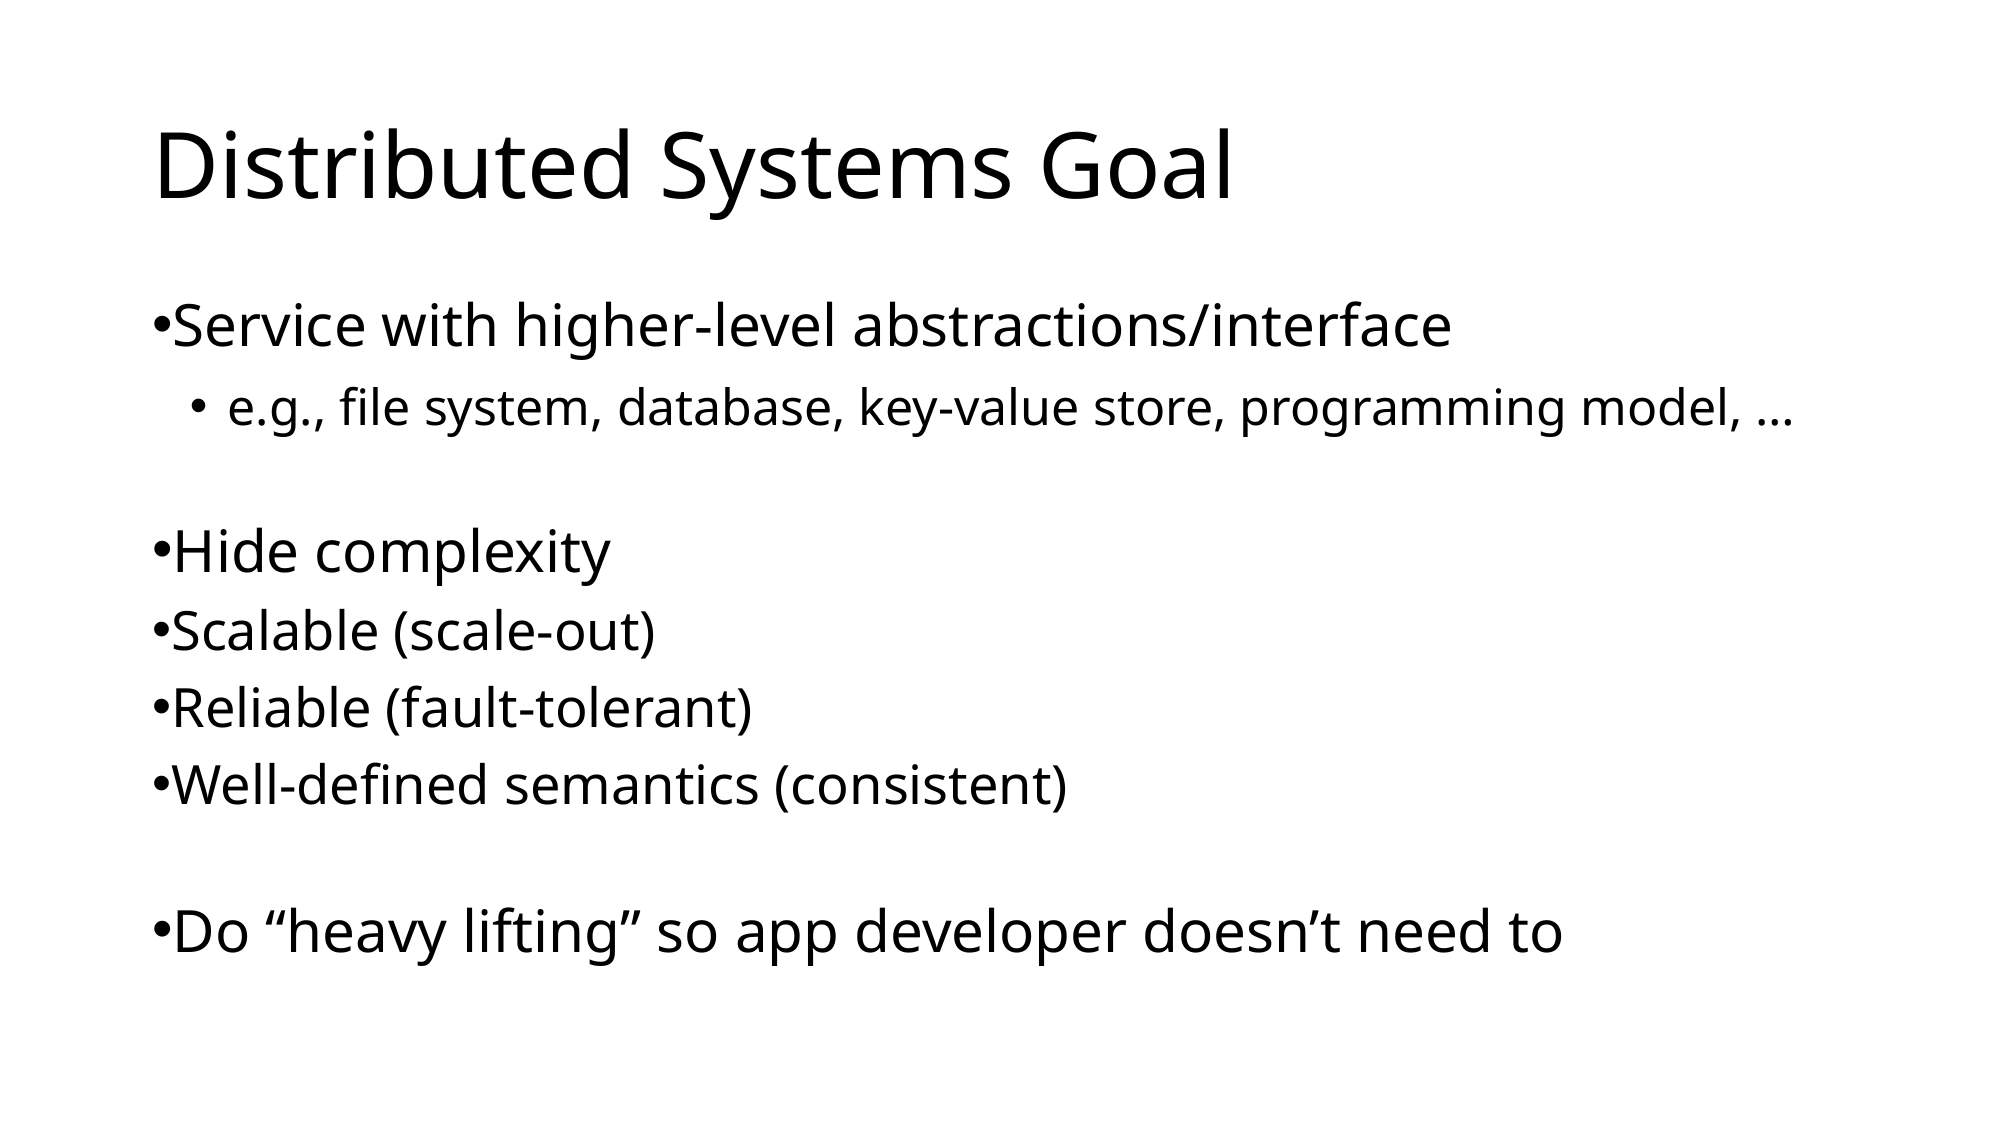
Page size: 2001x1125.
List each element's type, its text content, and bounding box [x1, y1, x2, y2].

list Service with higher-level abstractions/interface e.g., file system, database, key-value store, programming model, … Hide complexity Scalable (scale-out) Reliable (fault-tolerant) Well-defined semantics (consistent) Do “heavy lifting” so app developer doesn’t need to [137, 284, 1977, 1079]
title Distributed Systems Goal [137, 59, 1863, 278]
